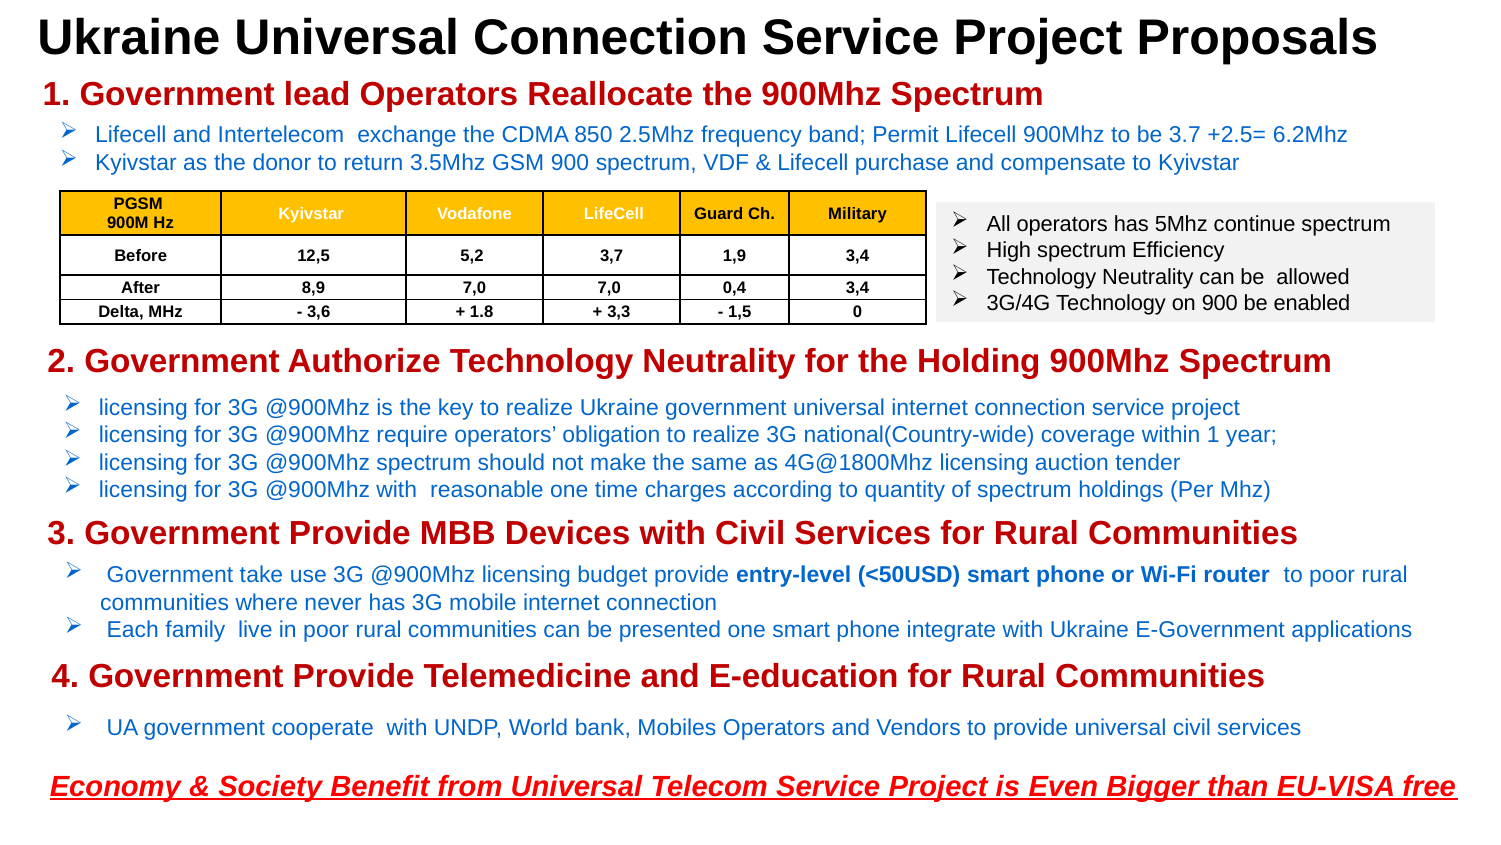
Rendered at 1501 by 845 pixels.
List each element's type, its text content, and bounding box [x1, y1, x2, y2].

text_box UA government cooperate with UNDP, World bank, Mobiles Operators and Vendors to provide universal civil services [50, 704, 1429, 748]
text_box Lifecell and Intertelecom exchange the CDMA 850 2.5Mhz frequency band; Permit Lifecell 900Mhz to be 3.7 +2.5= 6.2Mhz Kyivstar as the donor to return 3.5Mhz GSM 900 spectrum, VDF & Lifecell purchase and compensate to Kyivstar [45, 112, 1424, 182]
table_cell 3,4 [790, 236, 925, 274]
table_header Military [790, 192, 925, 234]
table_cell 12,5 [222, 236, 405, 274]
text_box All operators has 5Mhz continue spectrum High spectrum Efficiency Technology Neutrality can be allowed 3G/4G Technology on 900 be enabled [936, 202, 1435, 323]
table_header Kyivstar [222, 192, 405, 234]
table_cell - 3,6 [222, 300, 405, 323]
text_box 4. Government Provide Telemedicine and E-education for Rural Communities [36, 646, 1354, 702]
table_cell Delta, MHz [61, 300, 220, 323]
text_box Economy & Society Benefit from Universal Telecom Service Project is Even Bigger than EU-VISA free [0, 759, 1501, 810]
title Ukraine Universal Connection Service Project Proposals [37, 0, 1461, 61]
table_cell 1,9 [681, 236, 788, 274]
table_cell 5,2 [407, 236, 542, 274]
text_box 3. Government Provide MBB Devices with Civil Services for Rural Communities [32, 503, 1350, 559]
table_header Guard Ch. [681, 192, 788, 234]
table_header PGSM 900M Hz [61, 192, 220, 234]
table_cell 7,0 [544, 276, 679, 299]
text_box 1. Government lead Operators Reallocate the 900Mhz Spectrum [27, 65, 1415, 120]
text_box Government take use 3G @900Mhz licensing budget provide entry-level (<50USD) smart phone or Wi-Fi router to poor rural communities where never has 3G mobile internet connection Each family live in poor rural communities can be presented one smart phone integrate with Ukraine E-Government applications [50, 552, 1429, 650]
table_cell 0,4 [681, 276, 788, 299]
table_cell 8,9 [222, 276, 405, 299]
text_box 2. Government Authorize Technology Neutrality for the Holding 900Mhz Spectrum [32, 331, 1388, 387]
table_cell + 1.8 [407, 300, 542, 323]
text_box licensing for 3G @900Mhz is the key to realize Ukraine government universal internet connection service project licensing for 3G @900Mhz require operators’ obligation to realize 3G national(Country-wide) coverage within 1 year; licensing for 3G @900Mhz spectrum should not make the same as 4G@1800Mhz licensing auction tender licensing for 3G @900Mhz with reasonable one time charges according to quantity of spectrum holdings (Per Mhz) [48, 384, 1428, 510]
table_cell + 3,3 [544, 300, 679, 323]
table_header LifeCell [544, 192, 679, 234]
table_cell 0 [790, 300, 925, 323]
table_cell 3,4 [790, 276, 925, 299]
table_cell - 1,5 [681, 300, 788, 323]
table_header Vodafone [407, 192, 542, 234]
table_cell Before [61, 236, 220, 274]
table_cell 7,0 [407, 276, 542, 299]
table_cell After [61, 276, 220, 299]
table_cell 3,7 [544, 236, 679, 274]
